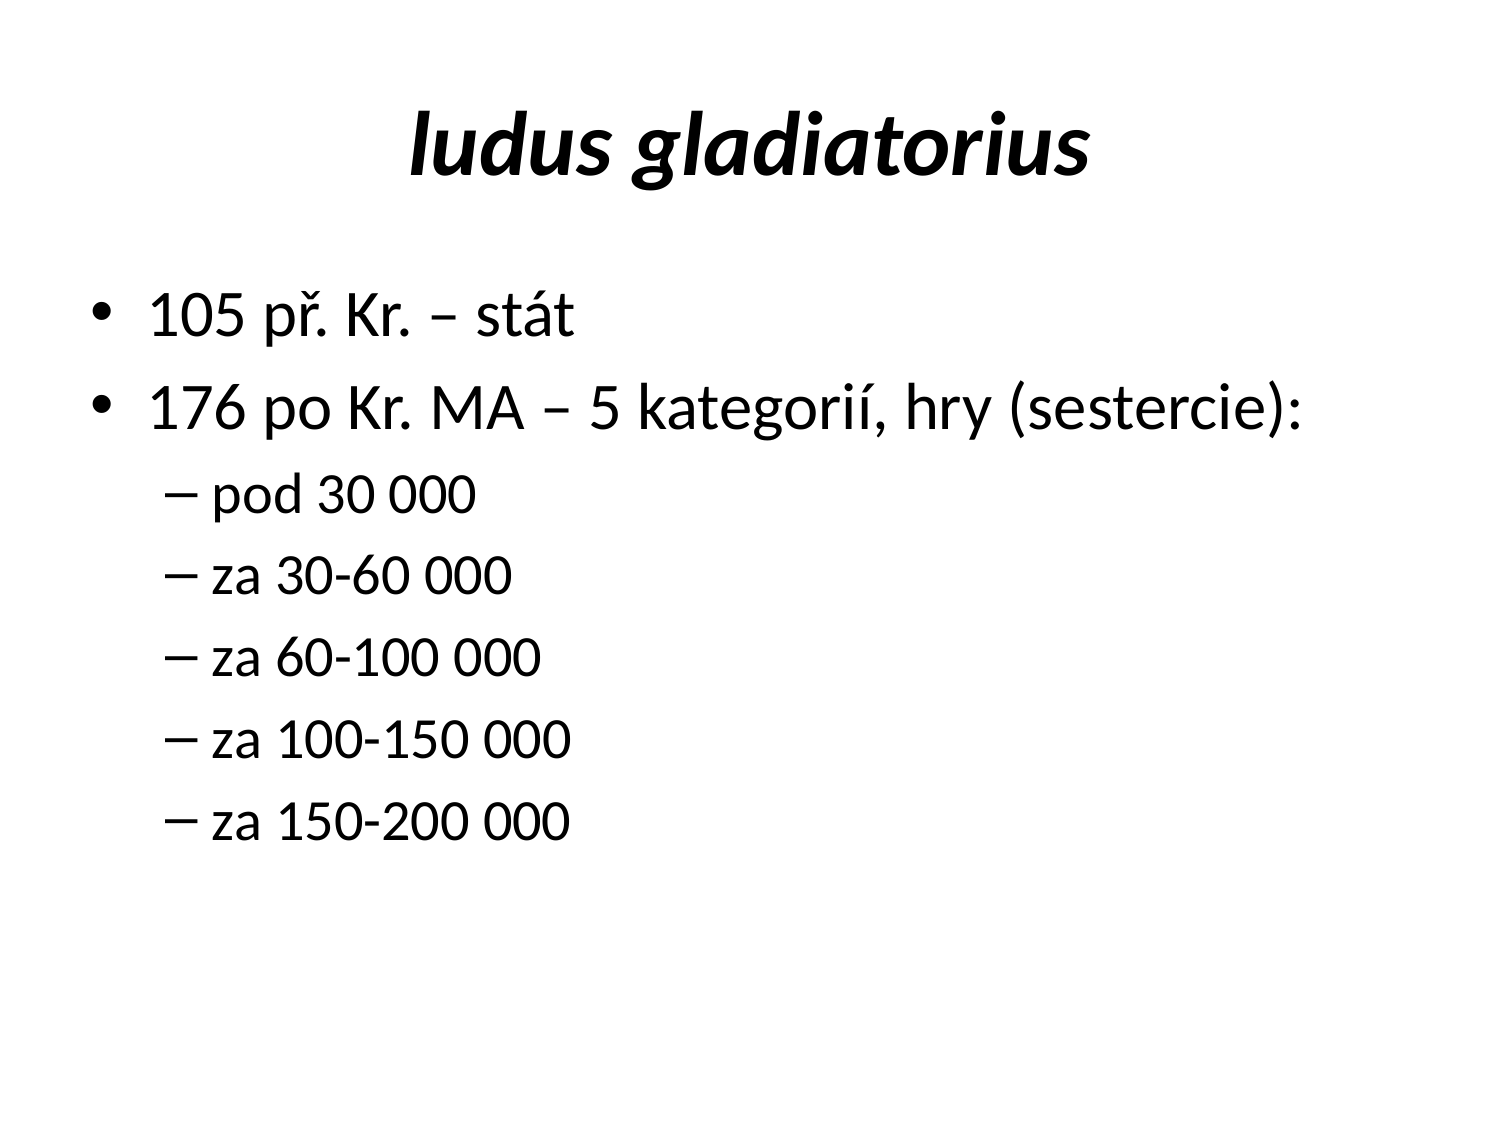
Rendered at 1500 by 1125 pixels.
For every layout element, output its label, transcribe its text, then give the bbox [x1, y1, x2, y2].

title ludus gladiatorius [75, 45, 1425, 233]
list 105 př. Kr. – stát 176 po Kr. MA – 5 kategorií, hry (sestercie): pod 30 000 za 30-60 000 za 60-100 000 za 100-150 000 za 150-200 000 [75, 262, 1425, 1083]
